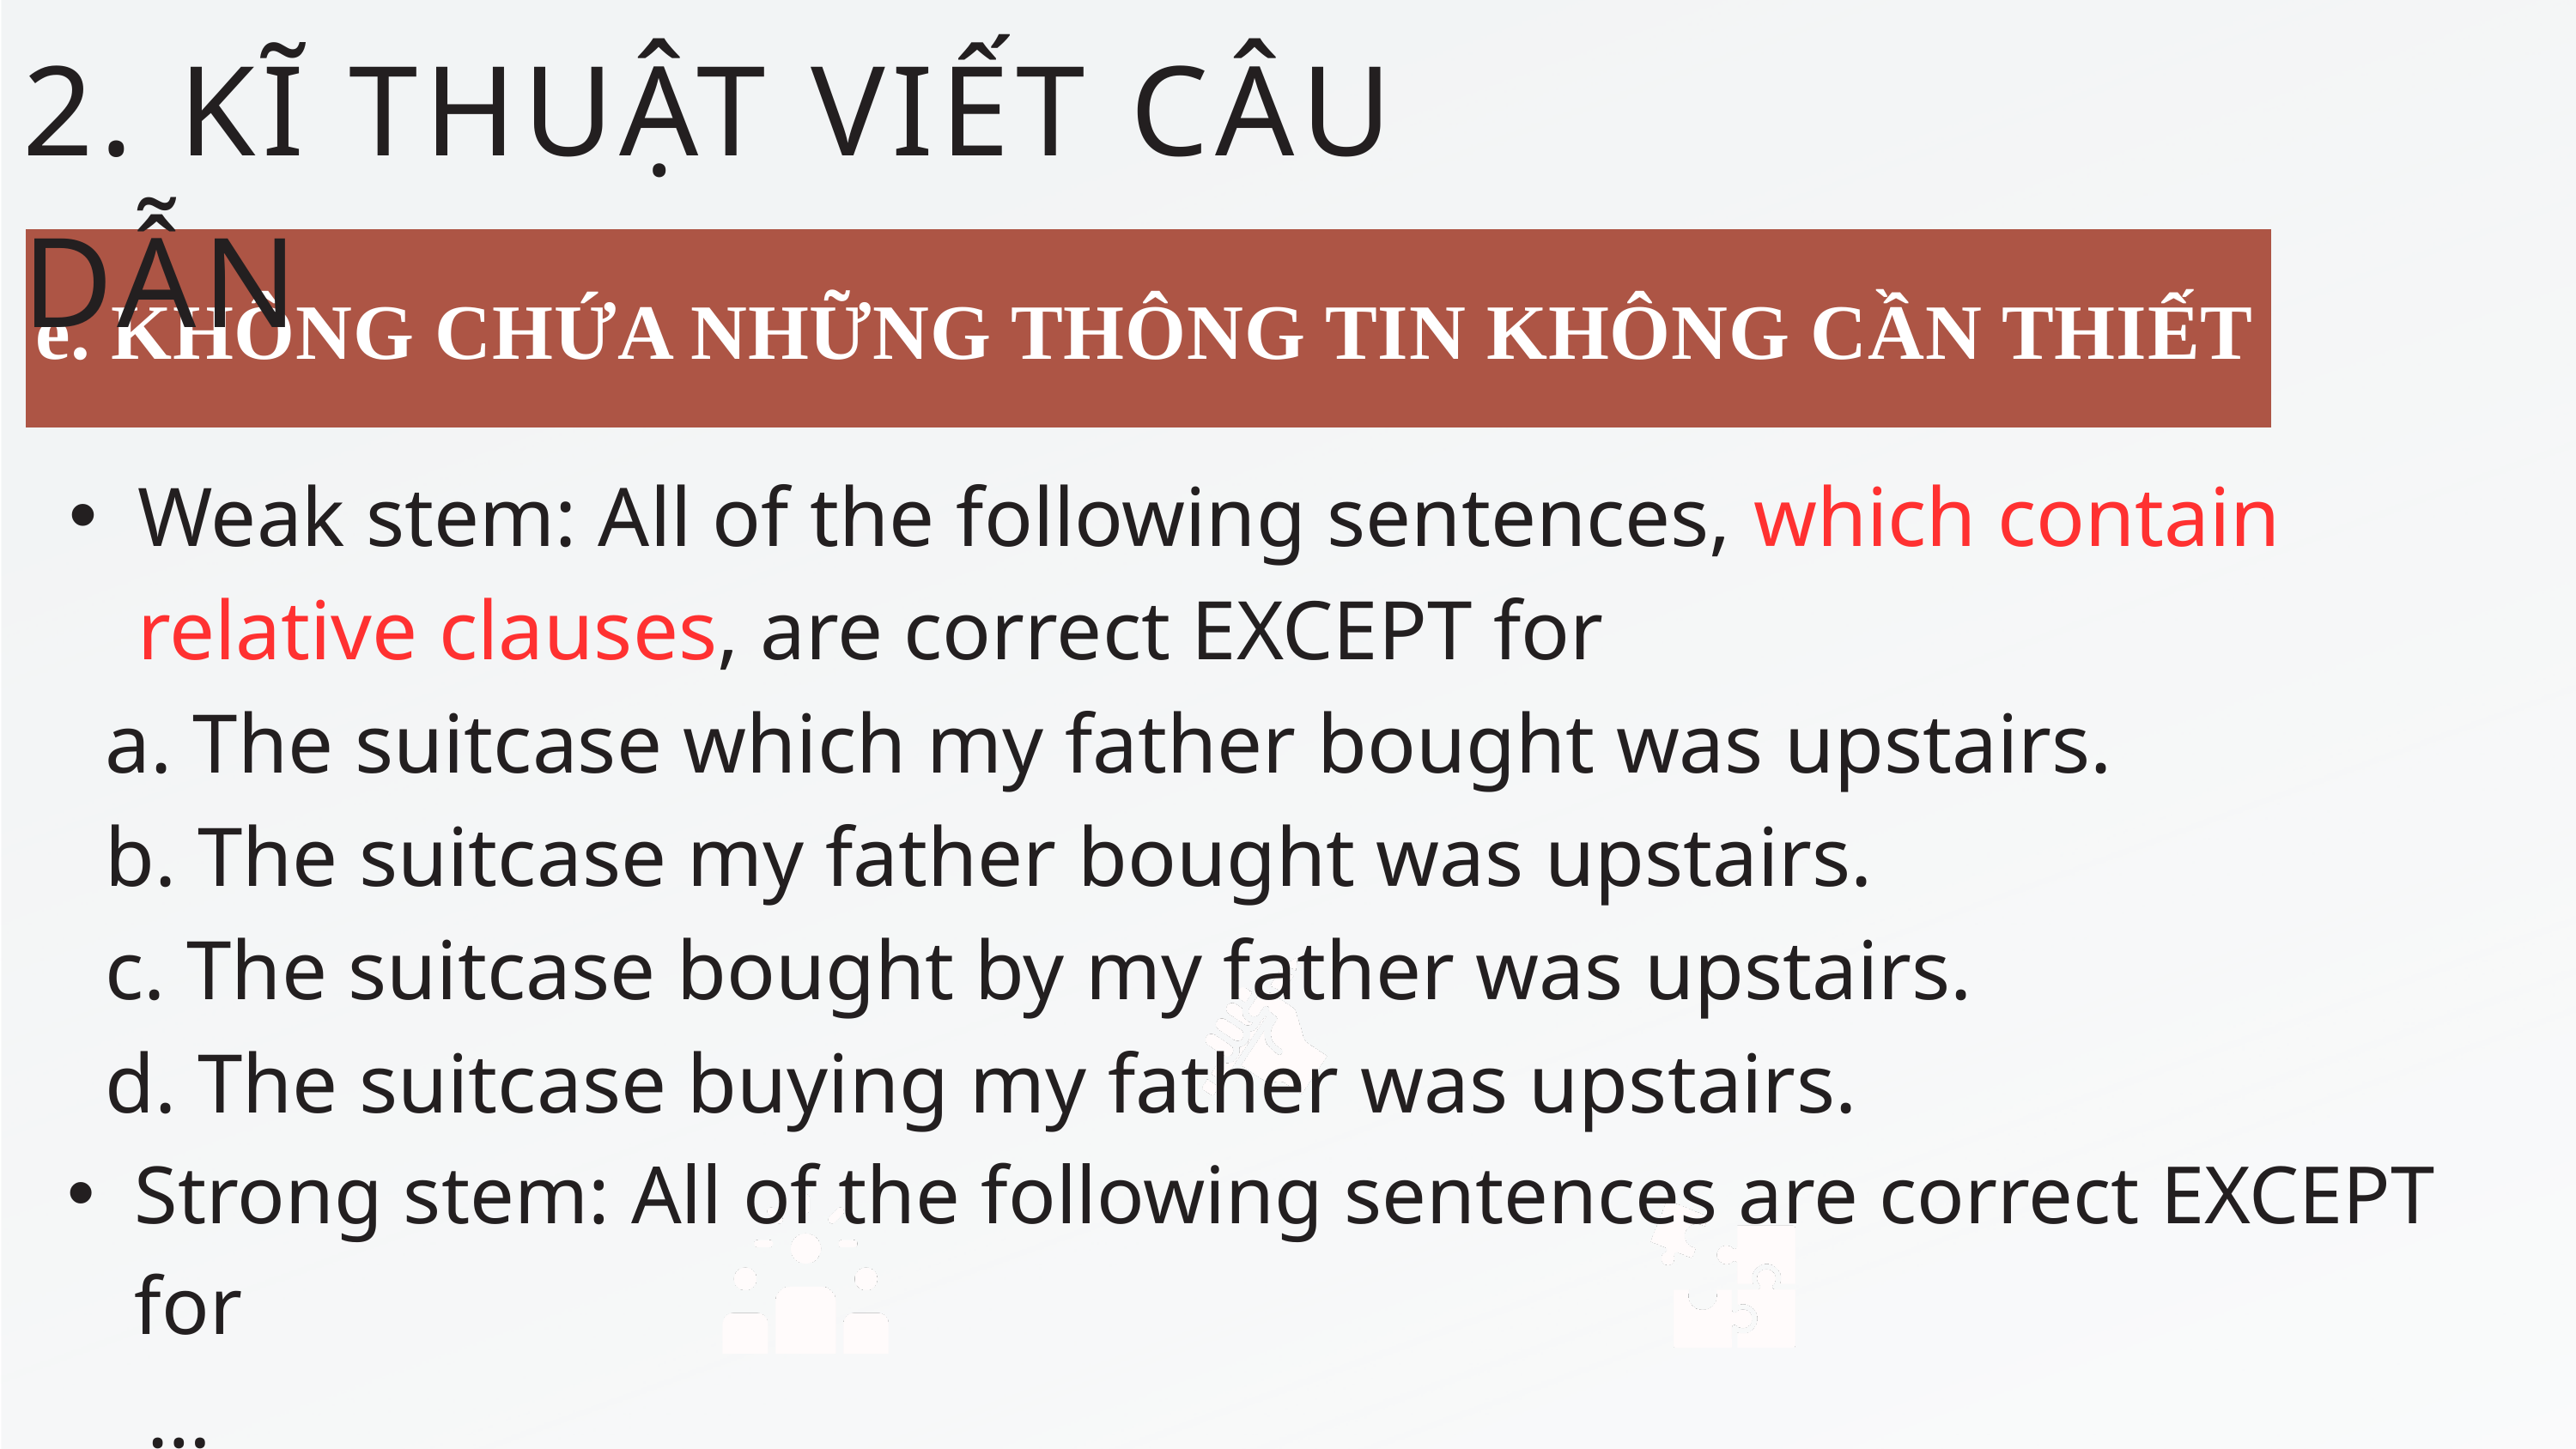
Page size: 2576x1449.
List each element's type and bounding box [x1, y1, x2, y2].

text_box [22, 192, 2272, 450]
picture [0, 0, 2576, 1449]
